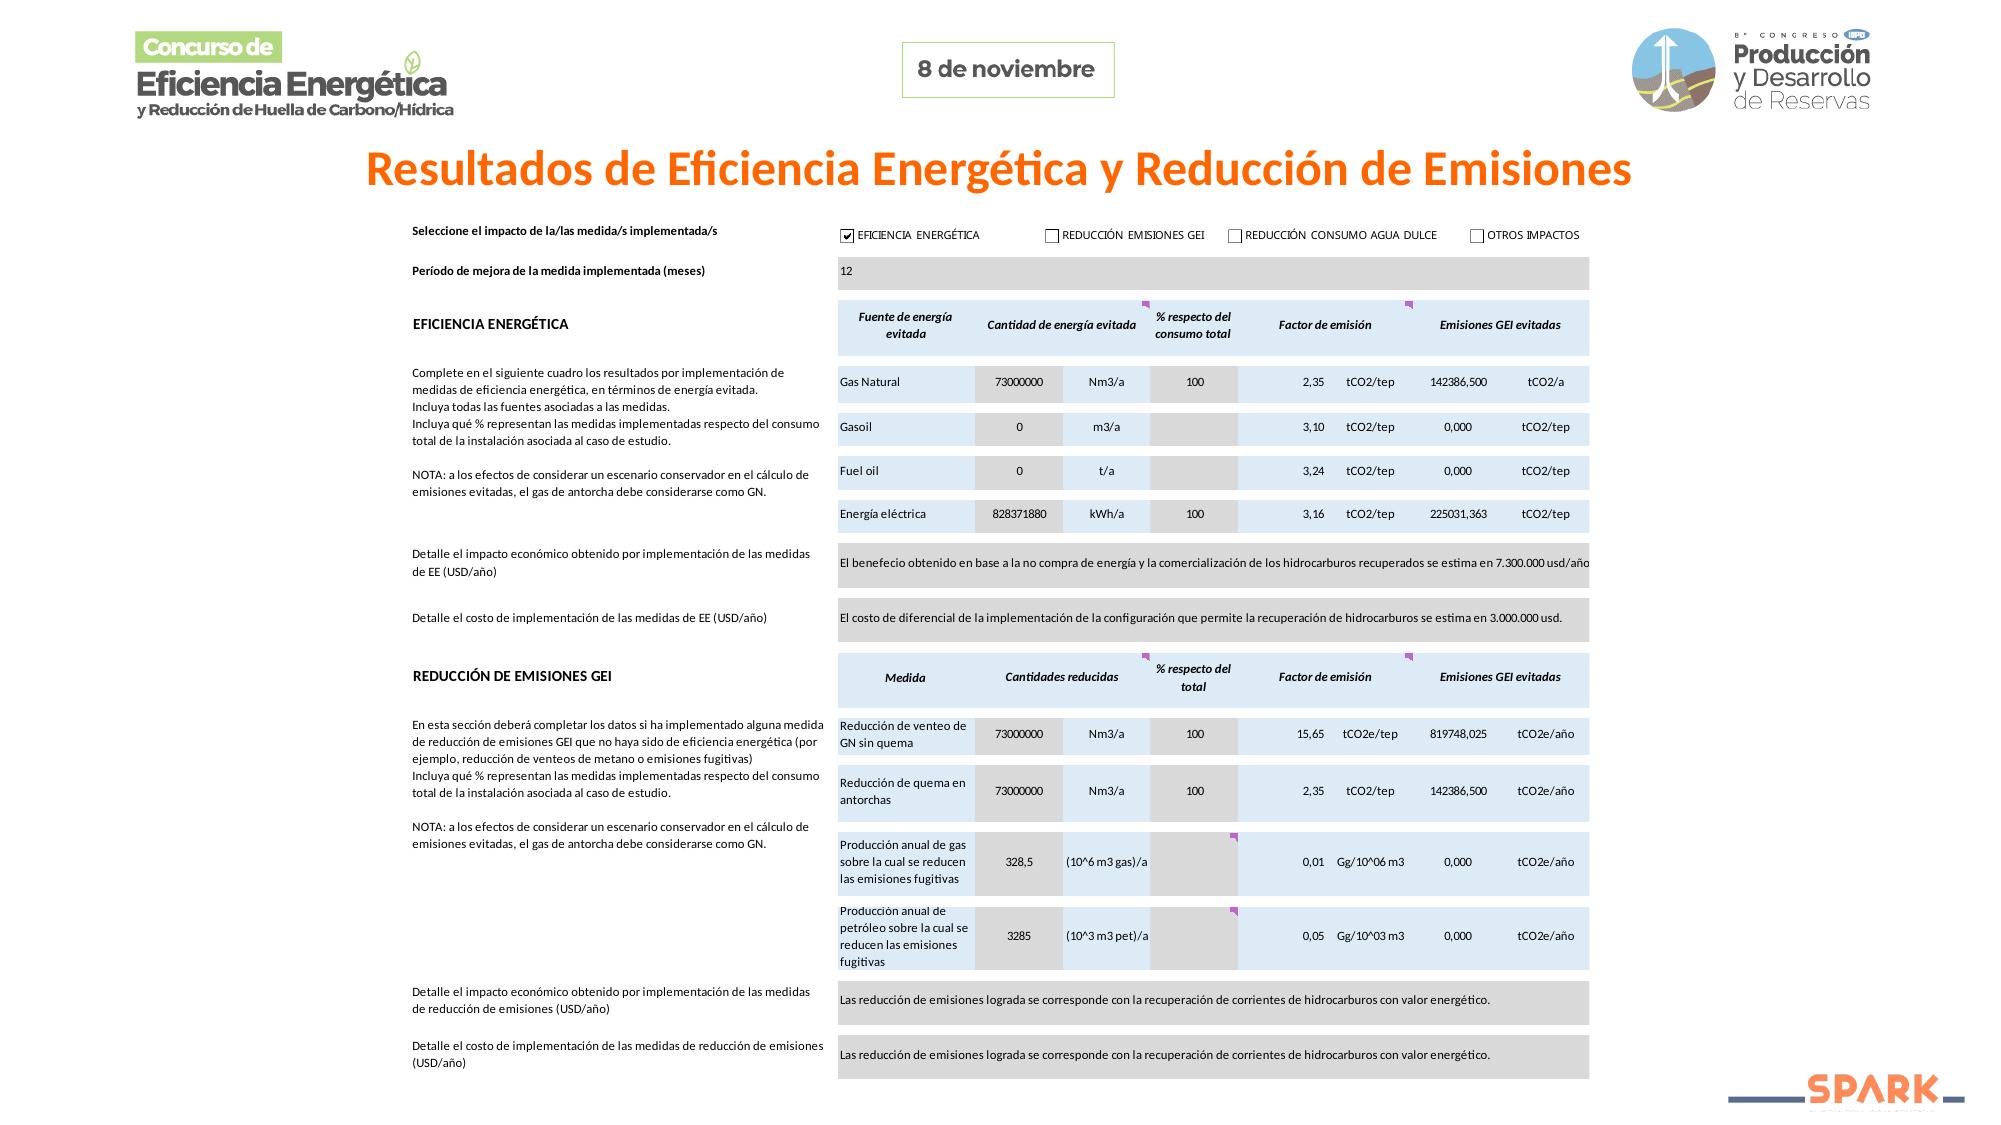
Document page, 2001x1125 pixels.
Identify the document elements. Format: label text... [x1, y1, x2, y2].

text_box Circ TEG [88, 11, 1920, 130]
title Resultados de Eficiencia Energética y Reducción de Emisiones [114, 135, 1886, 254]
picture [409, 217, 1591, 1080]
text_box Circ TEG [1808, 1074, 1939, 1112]
